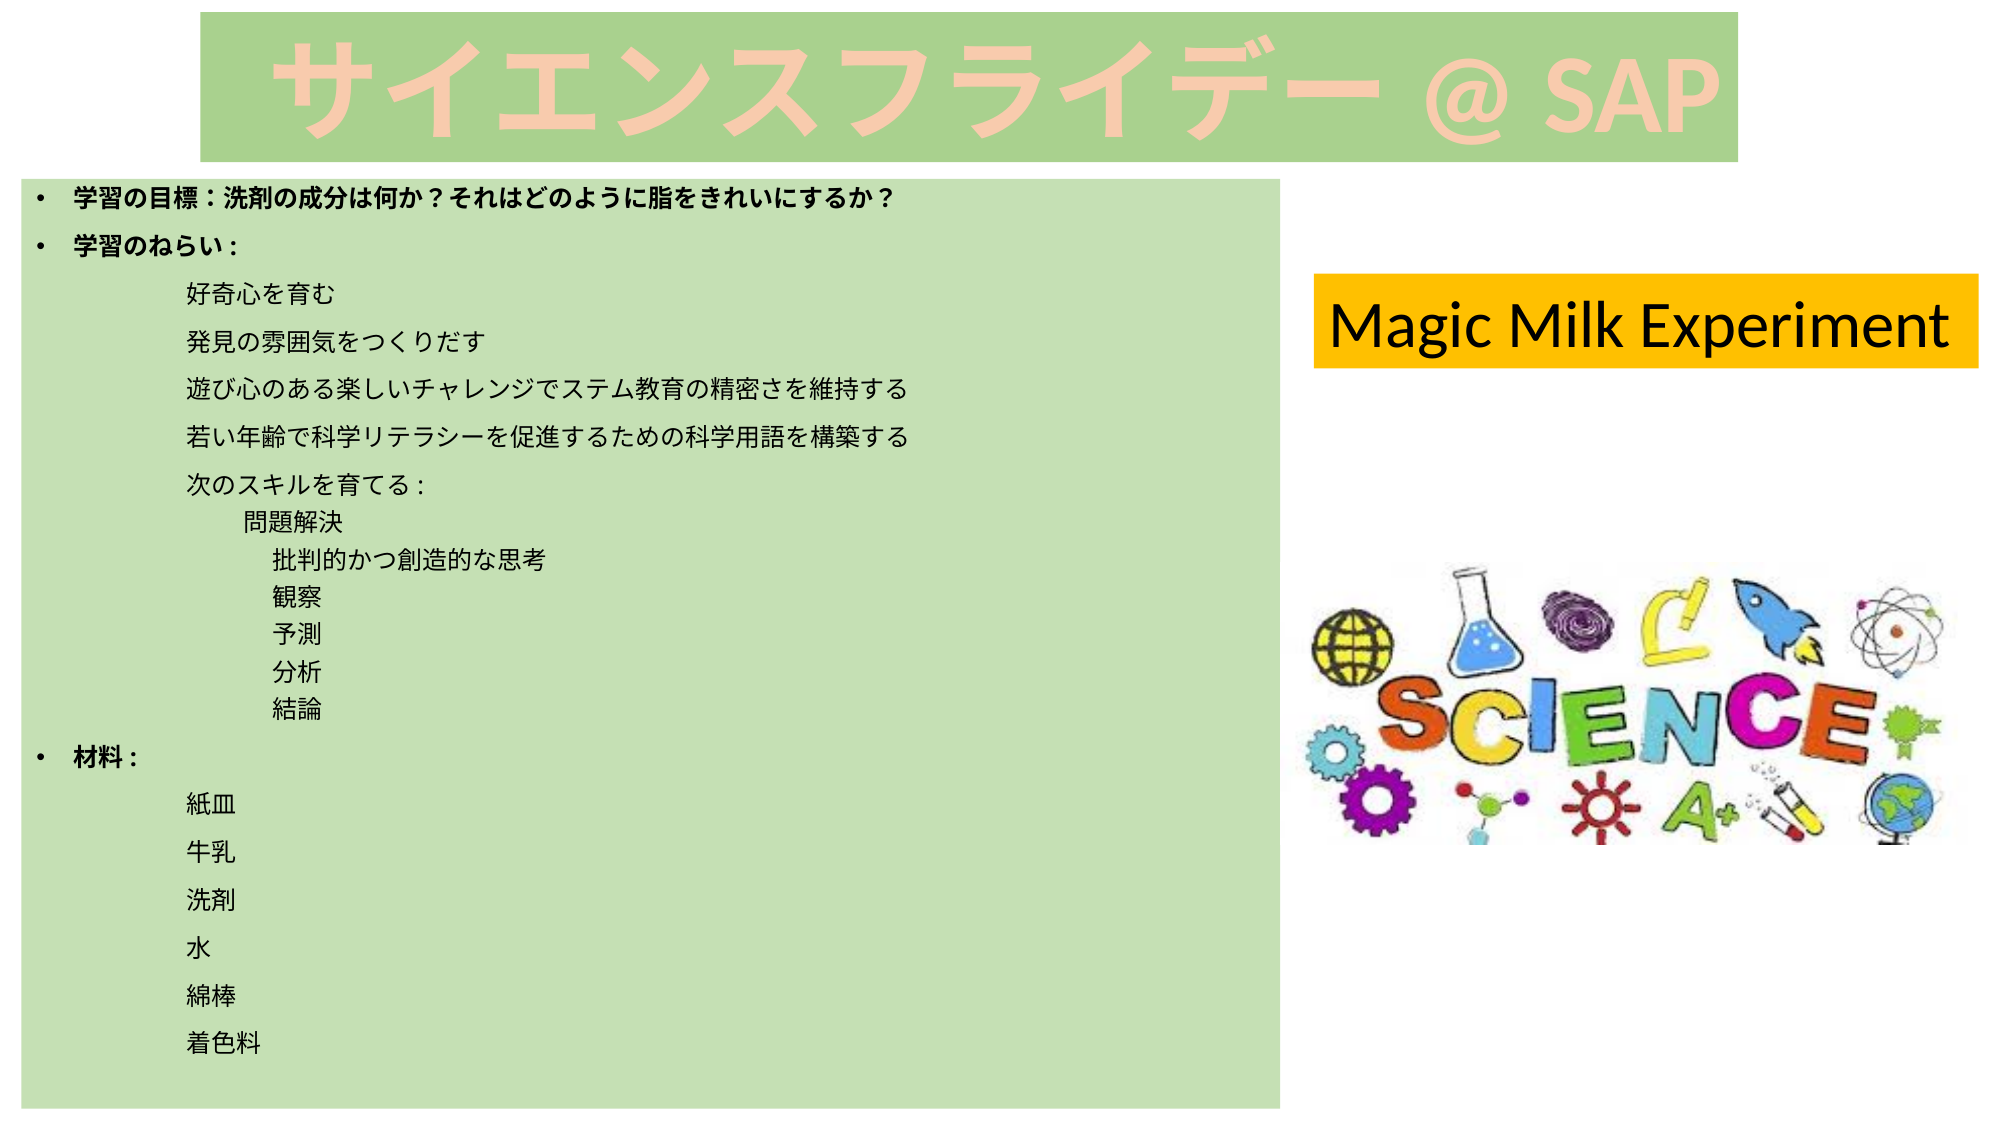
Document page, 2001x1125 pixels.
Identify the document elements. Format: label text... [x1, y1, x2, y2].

text_box サイエンスフライデー@ SAP [200, 12, 1739, 163]
picture [1280, 562, 1968, 845]
text_box Magic Milk Experiment [1313, 273, 1979, 369]
list 学習の目標：洗剤の成分は何か？それはどのように脂をきれいにするか？ 学習のねらい: 好奇心を育む 発見の雰囲気をつくりだす 遊び心のある楽しいチャレンジでステム教育の精密さを維持する 若い年齢で科学リテラシーを促進するための科学用語を構築する 次のスキルを育てる: 問題解決 批判的かつ創造的な思考 観察 予測 分析 結論 材料: 紙皿 牛乳 洗剤 水 綿棒 着色料 [21, 178, 1281, 1109]
